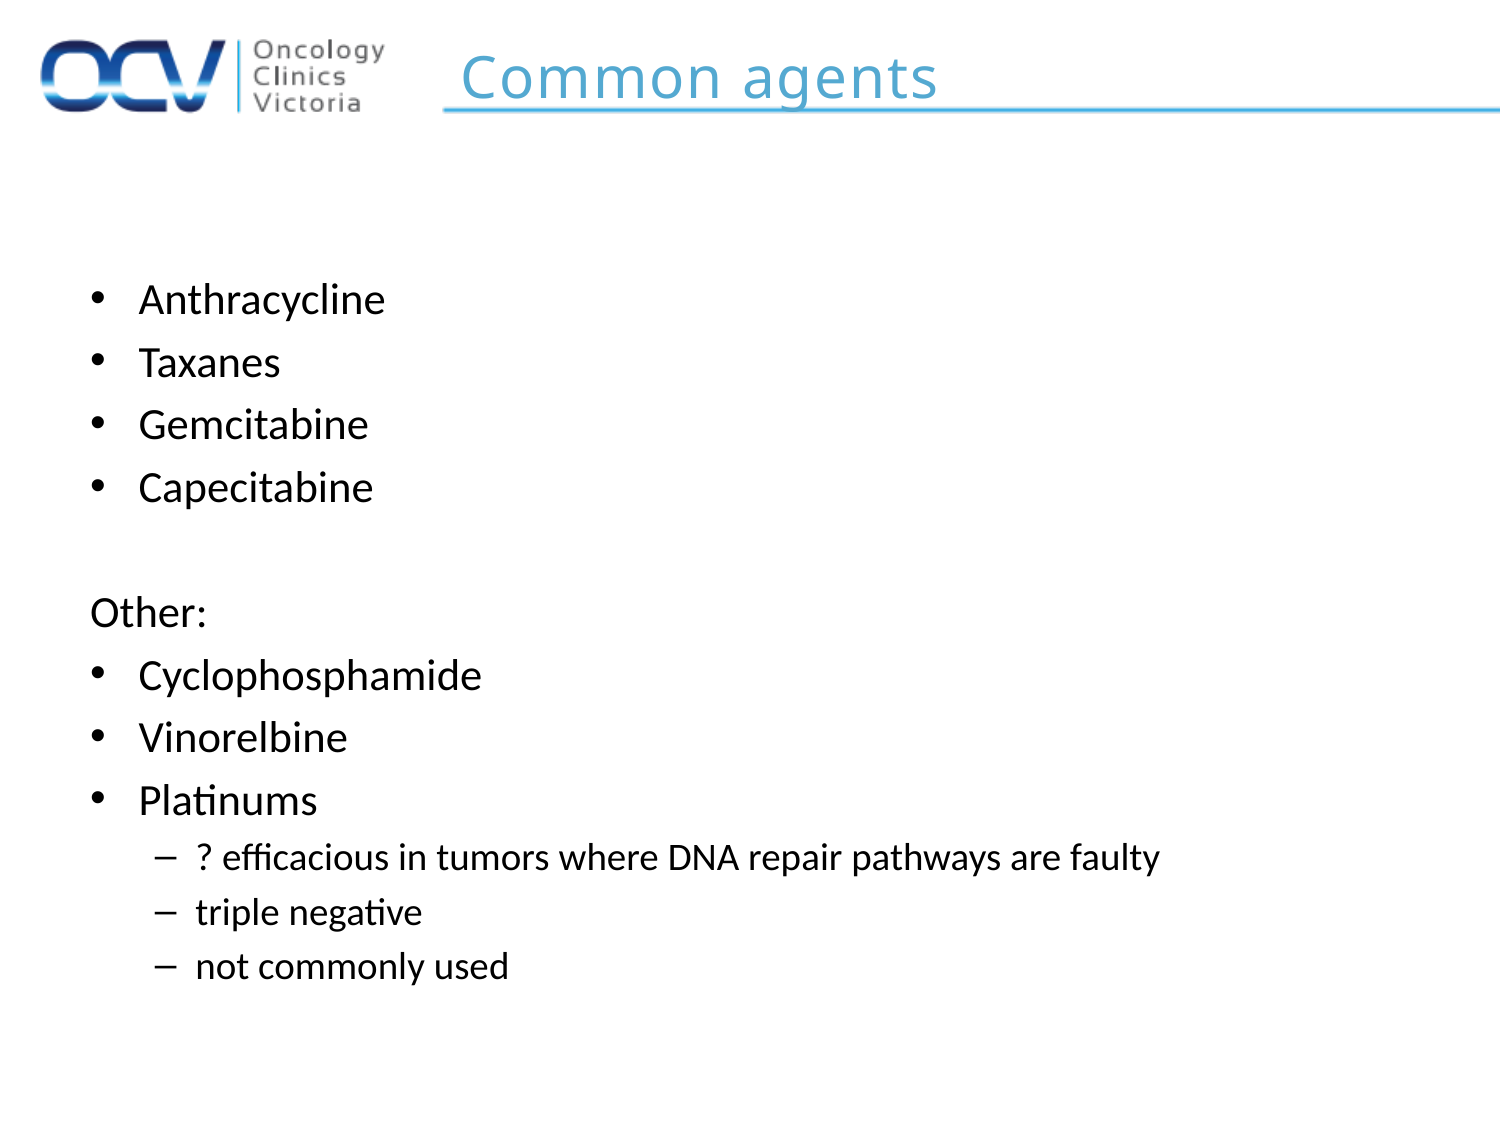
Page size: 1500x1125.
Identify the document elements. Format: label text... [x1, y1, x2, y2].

list Anthracycline Taxanes Gemcitabine Capecitabine Other: Cyclophosphamide Vinorelbine Platinums ? efficacious in tumors where DNA repair pathways are faulty triple negative not commonly used [75, 262, 1425, 1005]
picture [0, 0, 1500, 187]
